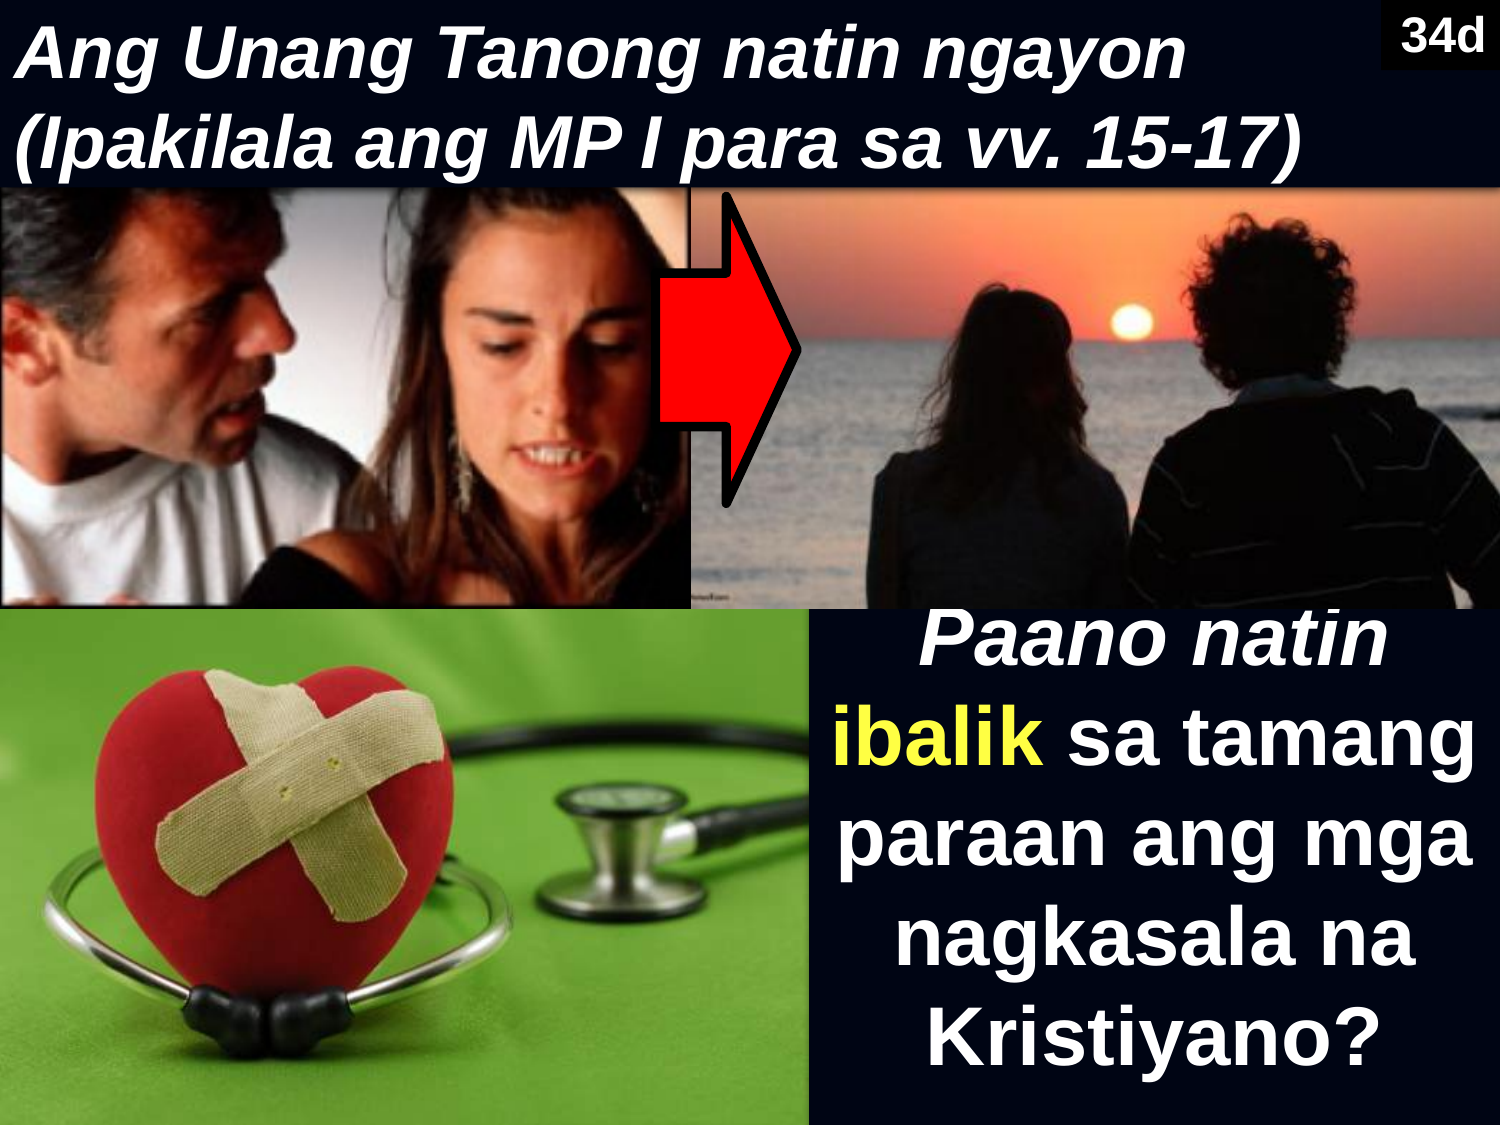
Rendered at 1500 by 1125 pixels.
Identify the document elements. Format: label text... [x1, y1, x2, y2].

picture [0, 57, 1500, 1125]
title Paano natin ibalik sa tamang paraan ang mga nagkasala na Kristiyano? [863, 618, 1500, 1125]
text_box Ang Unang Tanong natin ngayon (Ipakilala ang MP I para sa vv. 15-17) [0, 0, 1381, 88]
text_box 34d [1381, 0, 1500, 55]
